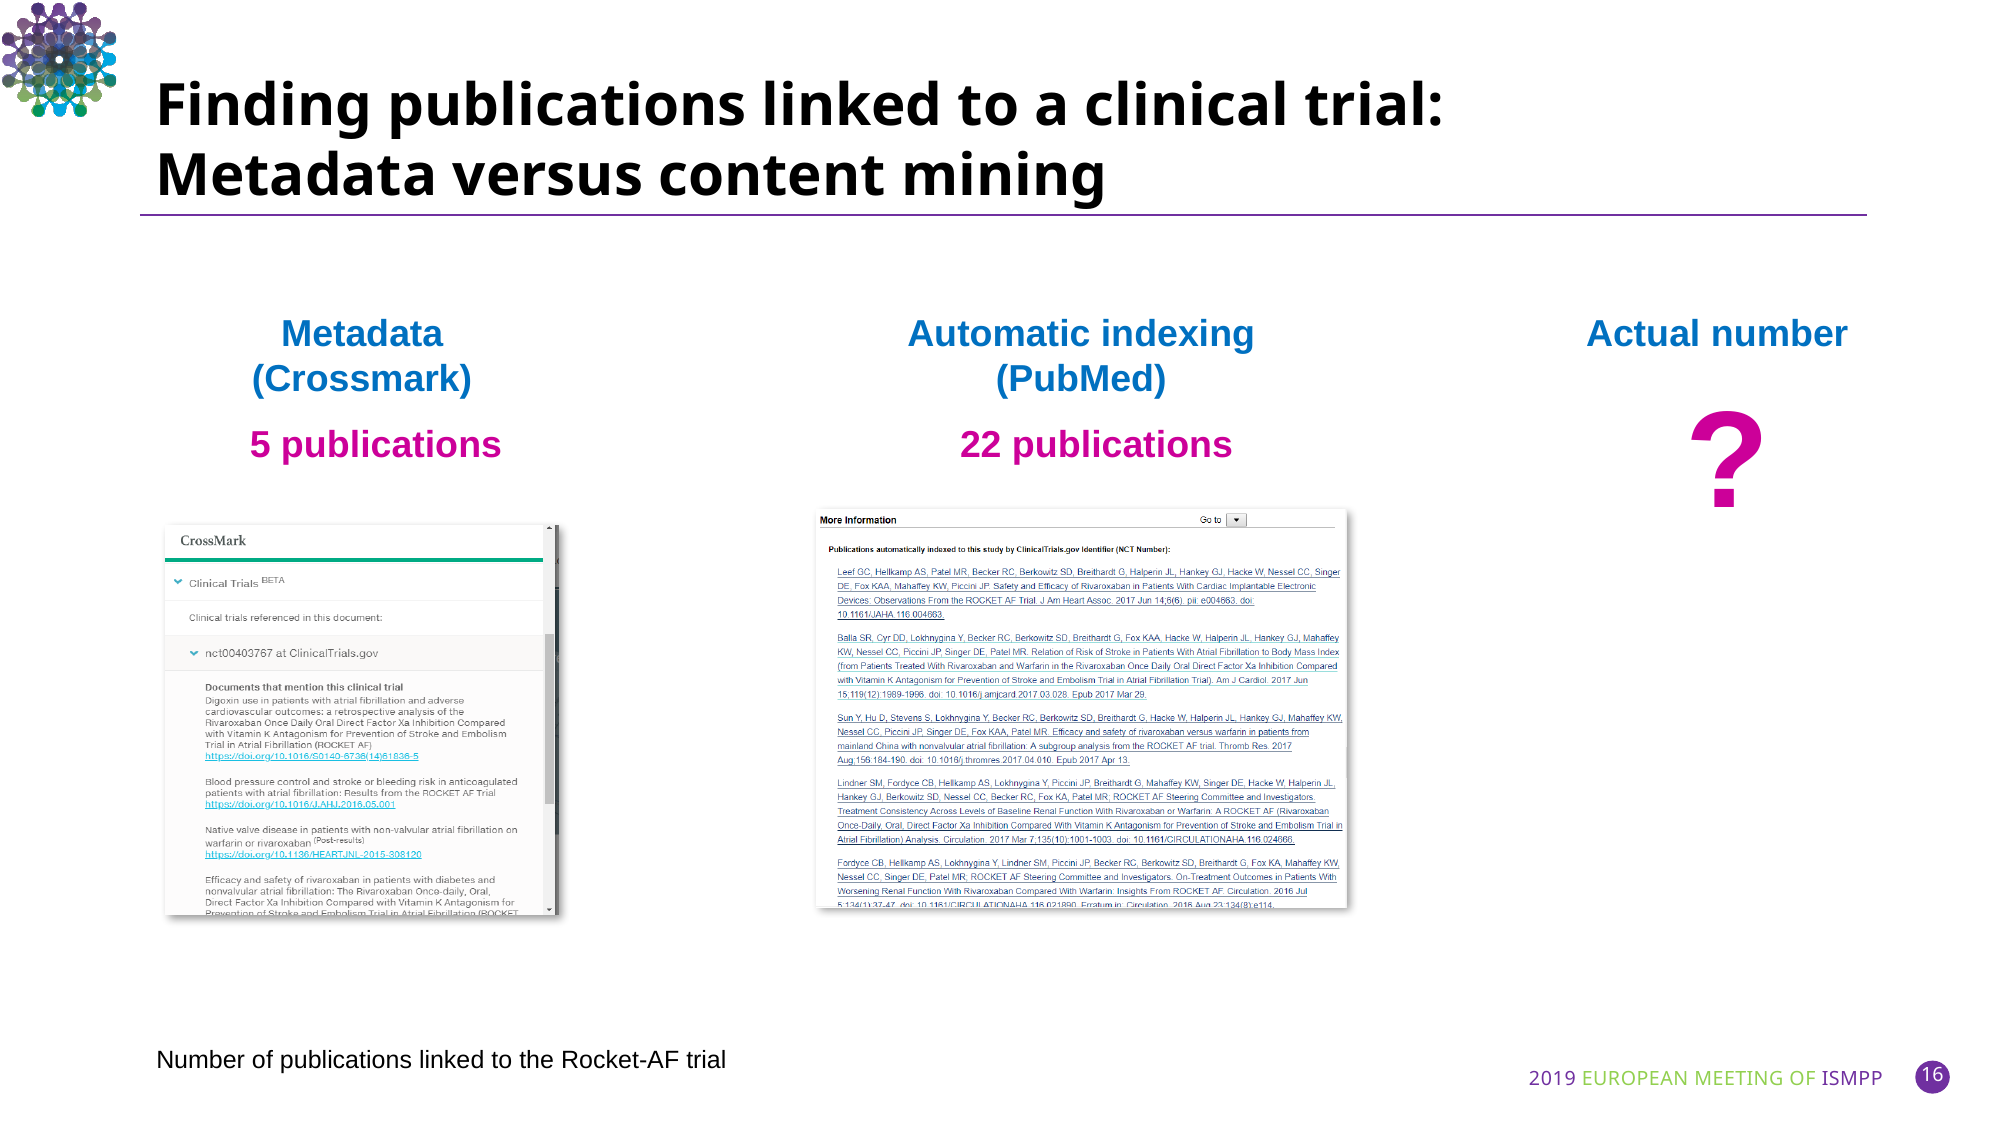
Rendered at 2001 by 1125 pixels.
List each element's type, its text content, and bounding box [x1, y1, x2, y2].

picture [815, 508, 1347, 908]
text_box ? [1670, 362, 1785, 542]
text_box Automatic indexing (PubMed) [787, 301, 1376, 407]
text_box 22 publications [945, 412, 1249, 473]
text_box Number of publications linked to the Rocket-AF trial [141, 1036, 743, 1082]
picture [0, 1, 117, 119]
text_box 5 publications [234, 412, 518, 473]
text_box Metadata (Crossmark) [237, 301, 488, 407]
picture [165, 525, 559, 915]
title Finding publications linked to a clinical trial: Metadata versus content mining [140, 0, 1940, 215]
text_box Actual number [1571, 301, 1864, 362]
